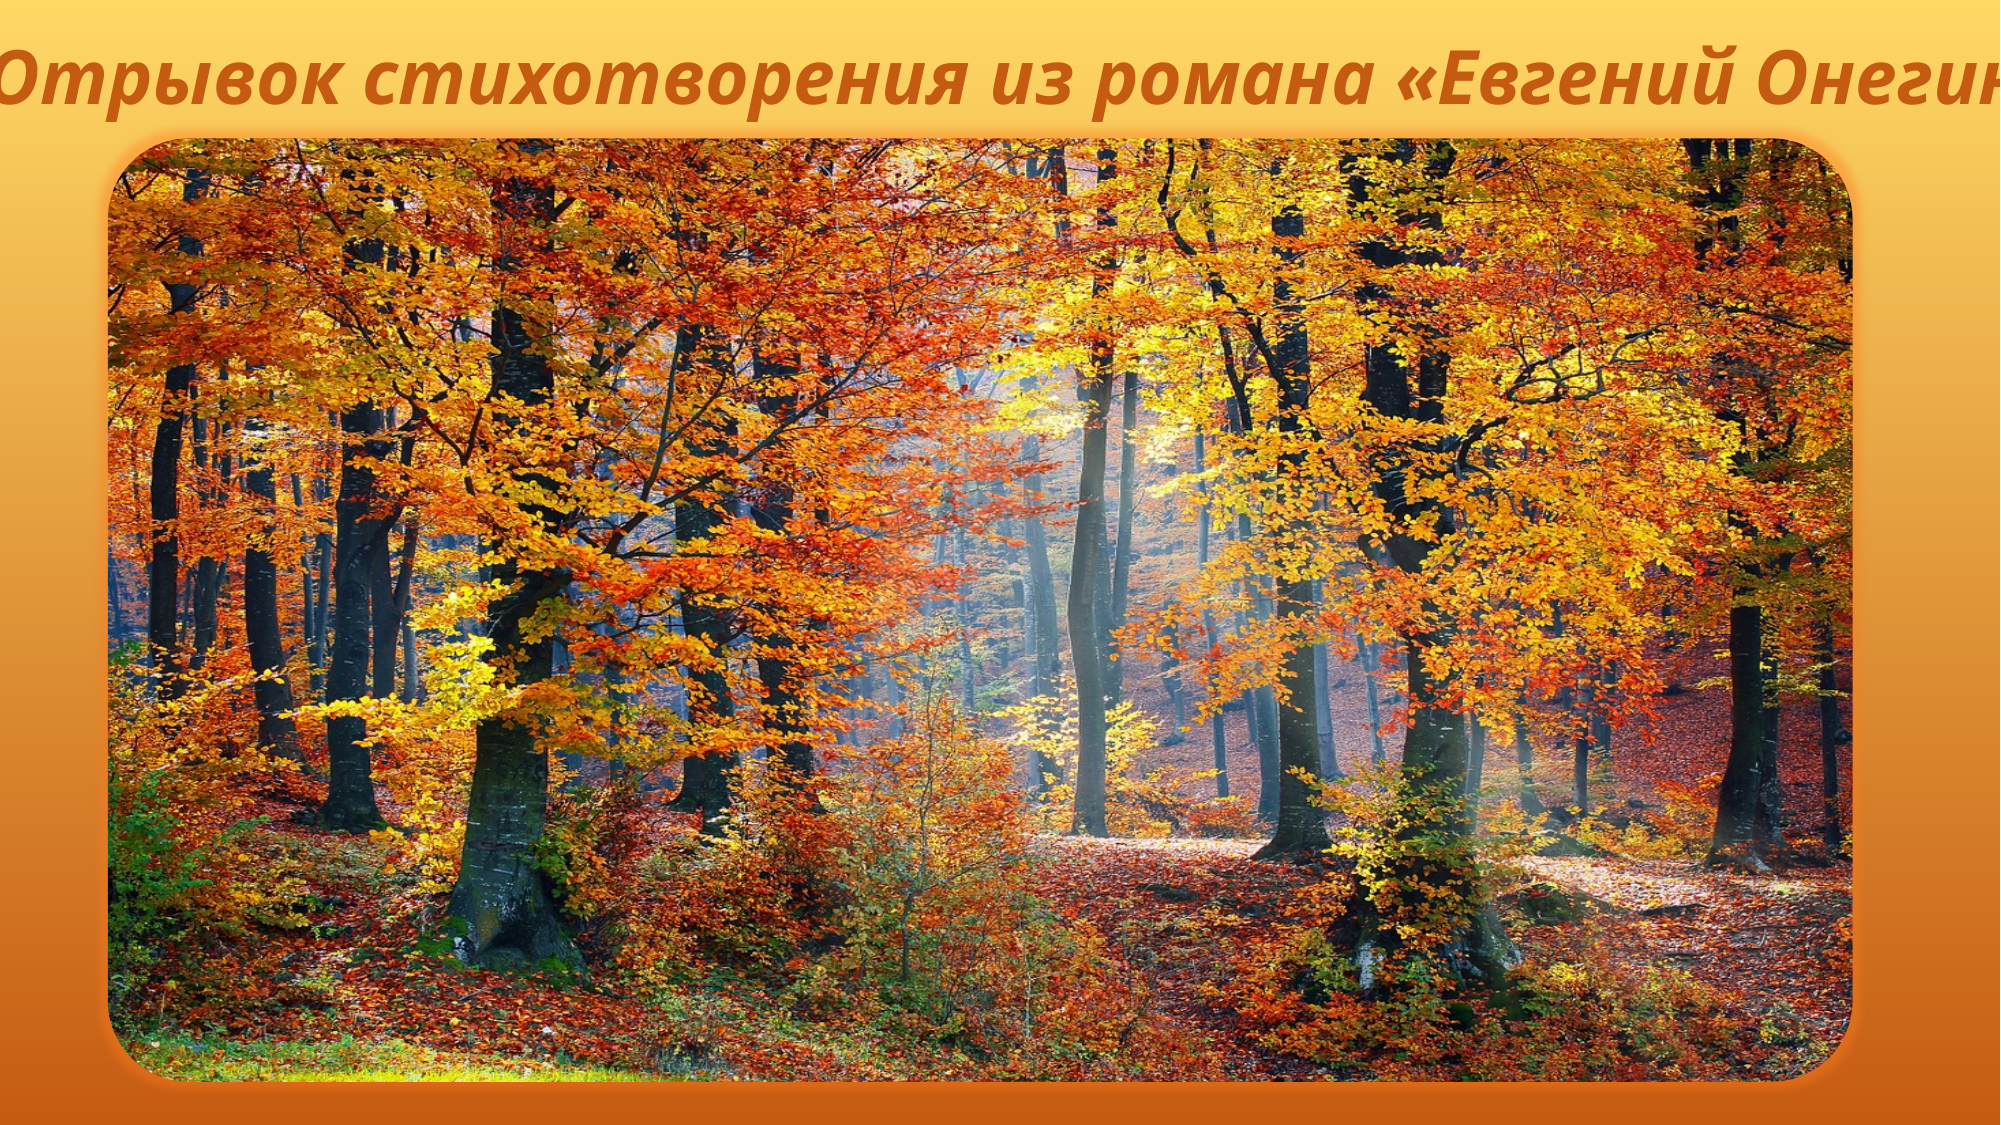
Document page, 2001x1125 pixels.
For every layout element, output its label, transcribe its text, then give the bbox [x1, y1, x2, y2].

picture [107, 138, 1853, 1082]
text_box Отрывок стихотворения из романа «Евгений Онегин» [0, 22, 2000, 127]
